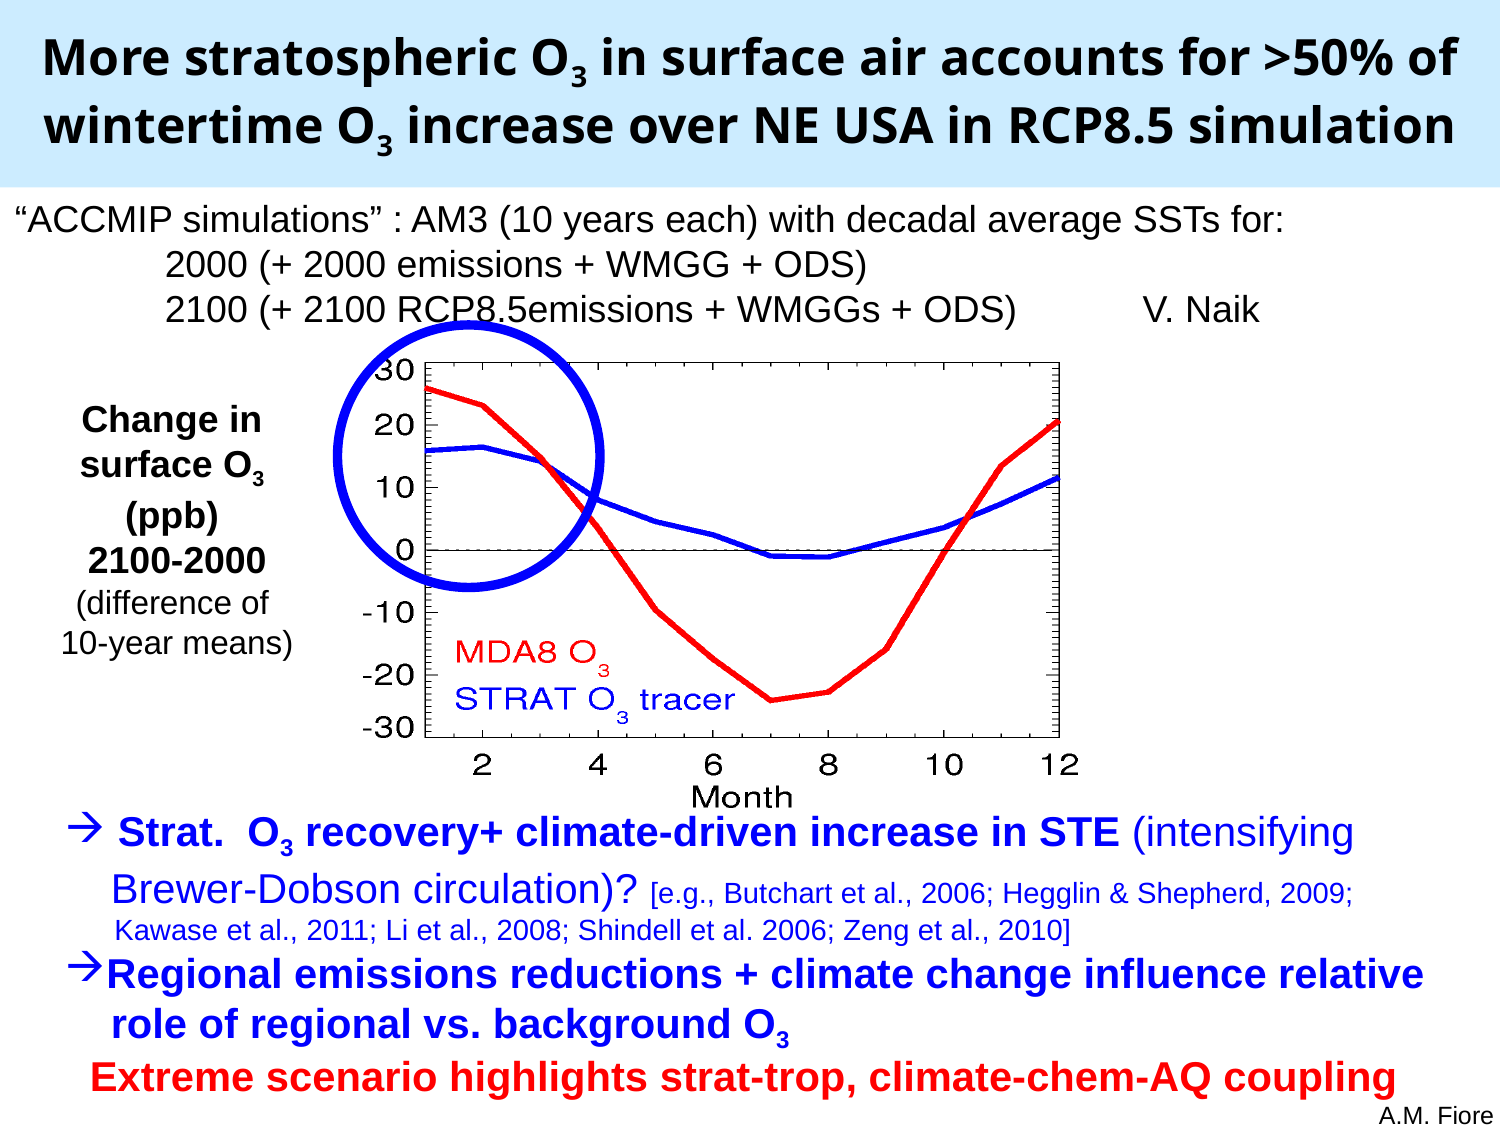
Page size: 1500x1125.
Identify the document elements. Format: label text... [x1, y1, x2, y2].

text_box Strat. O3 recovery+ climate-driven increase in STE (intensifying Brewer-Dobson circulation)? [e.g., Butchart et al., 2006; Hegglin & Shepherd, 2009; Kawase et al., 2011; Li et al., 2008; Shindell et al. 2006; Zeng et al., 2010] Regional emissions reductions + climate change influence relative role of regional vs. background O3 [50, 777, 1500, 1061]
text_box A.M. Fiore [1364, 1092, 1500, 1125]
text_box “ACCMIP simulations” : AM3 (10 years each) with decadal average SSTs for: 2000 (+ 2000 emissions + WMGG + ODS) 2100 (+ 2100 RCP8.5emissions + WMGGs + ODS) V. Naik [0, 187, 1338, 338]
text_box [43, 349, 1101, 838]
text_box Extreme scenario highlights strat-trop, climate-chem-AQ coupling [37, 1042, 1450, 1108]
text_box [394, 324, 544, 348]
title More stratospheric O3 in surface air accounts for >50% of wintertime O3 increase over NE USA in RCP8.5 simulation [0, 0, 1500, 188]
